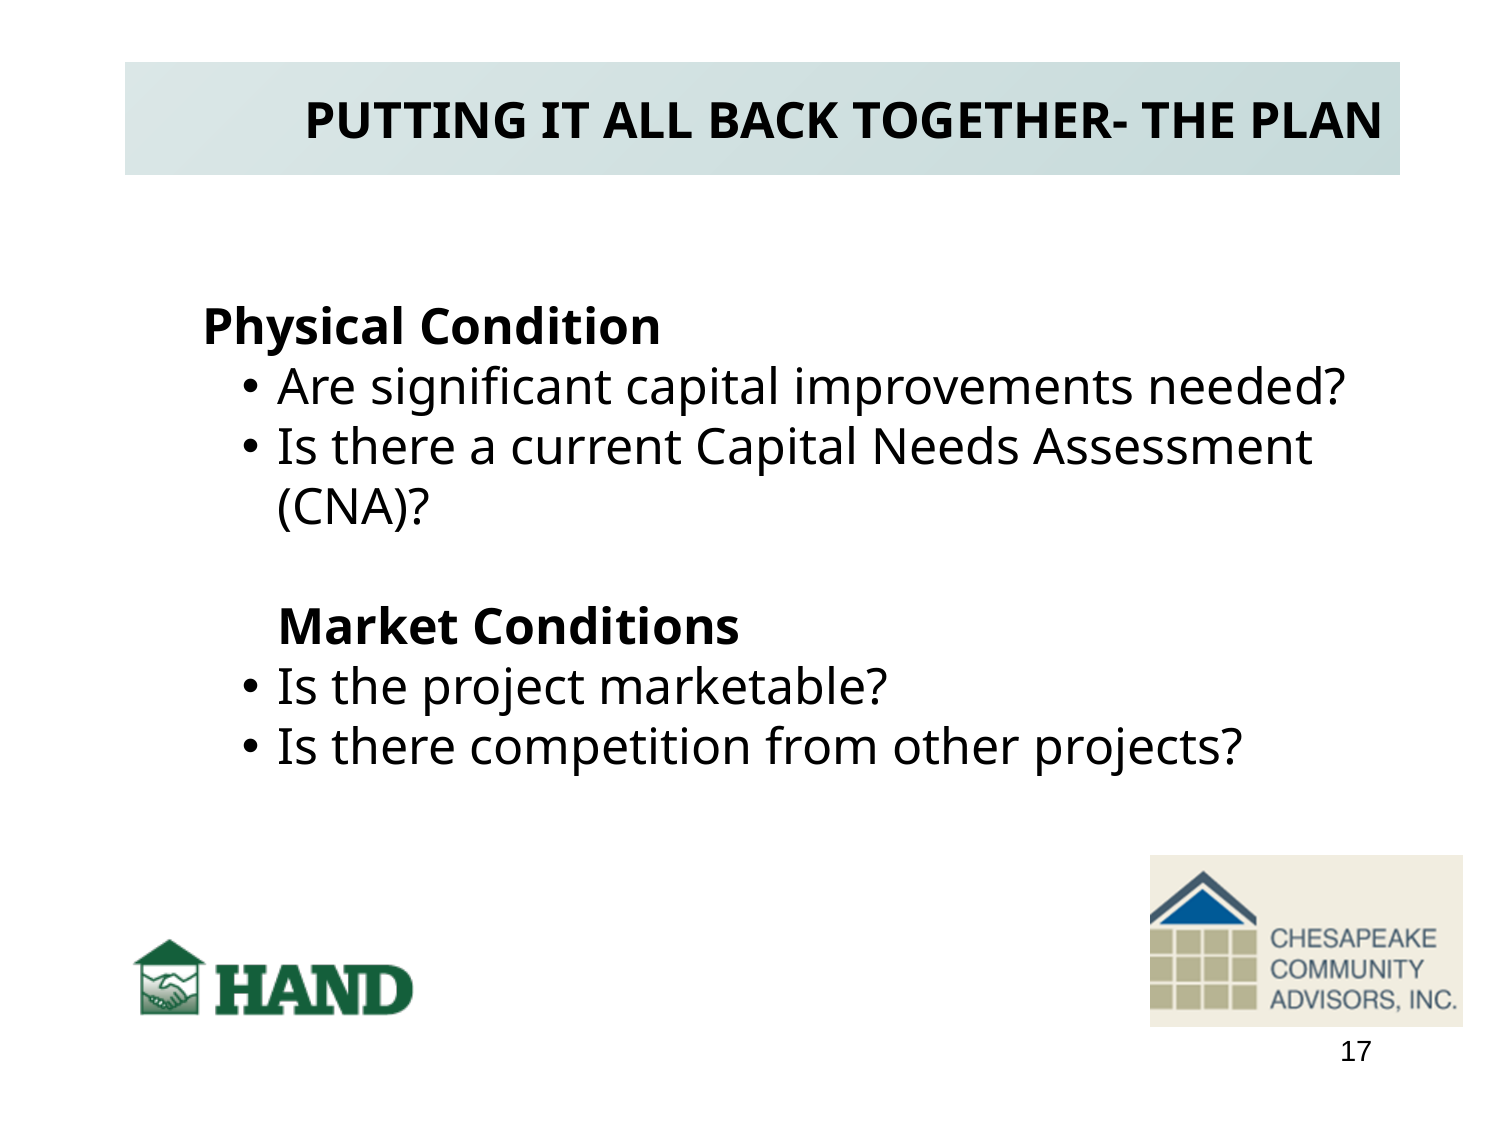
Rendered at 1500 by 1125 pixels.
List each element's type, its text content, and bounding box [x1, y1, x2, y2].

text_box Physical Condition Are significant capital improvements needed? Is there a current Capital Needs Assessment (CNA)? Market Conditions Is the project marketable? Is there competition from other projects? [187, 287, 1463, 868]
picture [1150, 855, 1463, 1027]
slide_number 17 [1074, 1024, 1388, 1101]
title PUTTING IT ALL BACK TOGETHER- THE PLAN [125, 62, 1400, 175]
picture [124, 924, 423, 1027]
